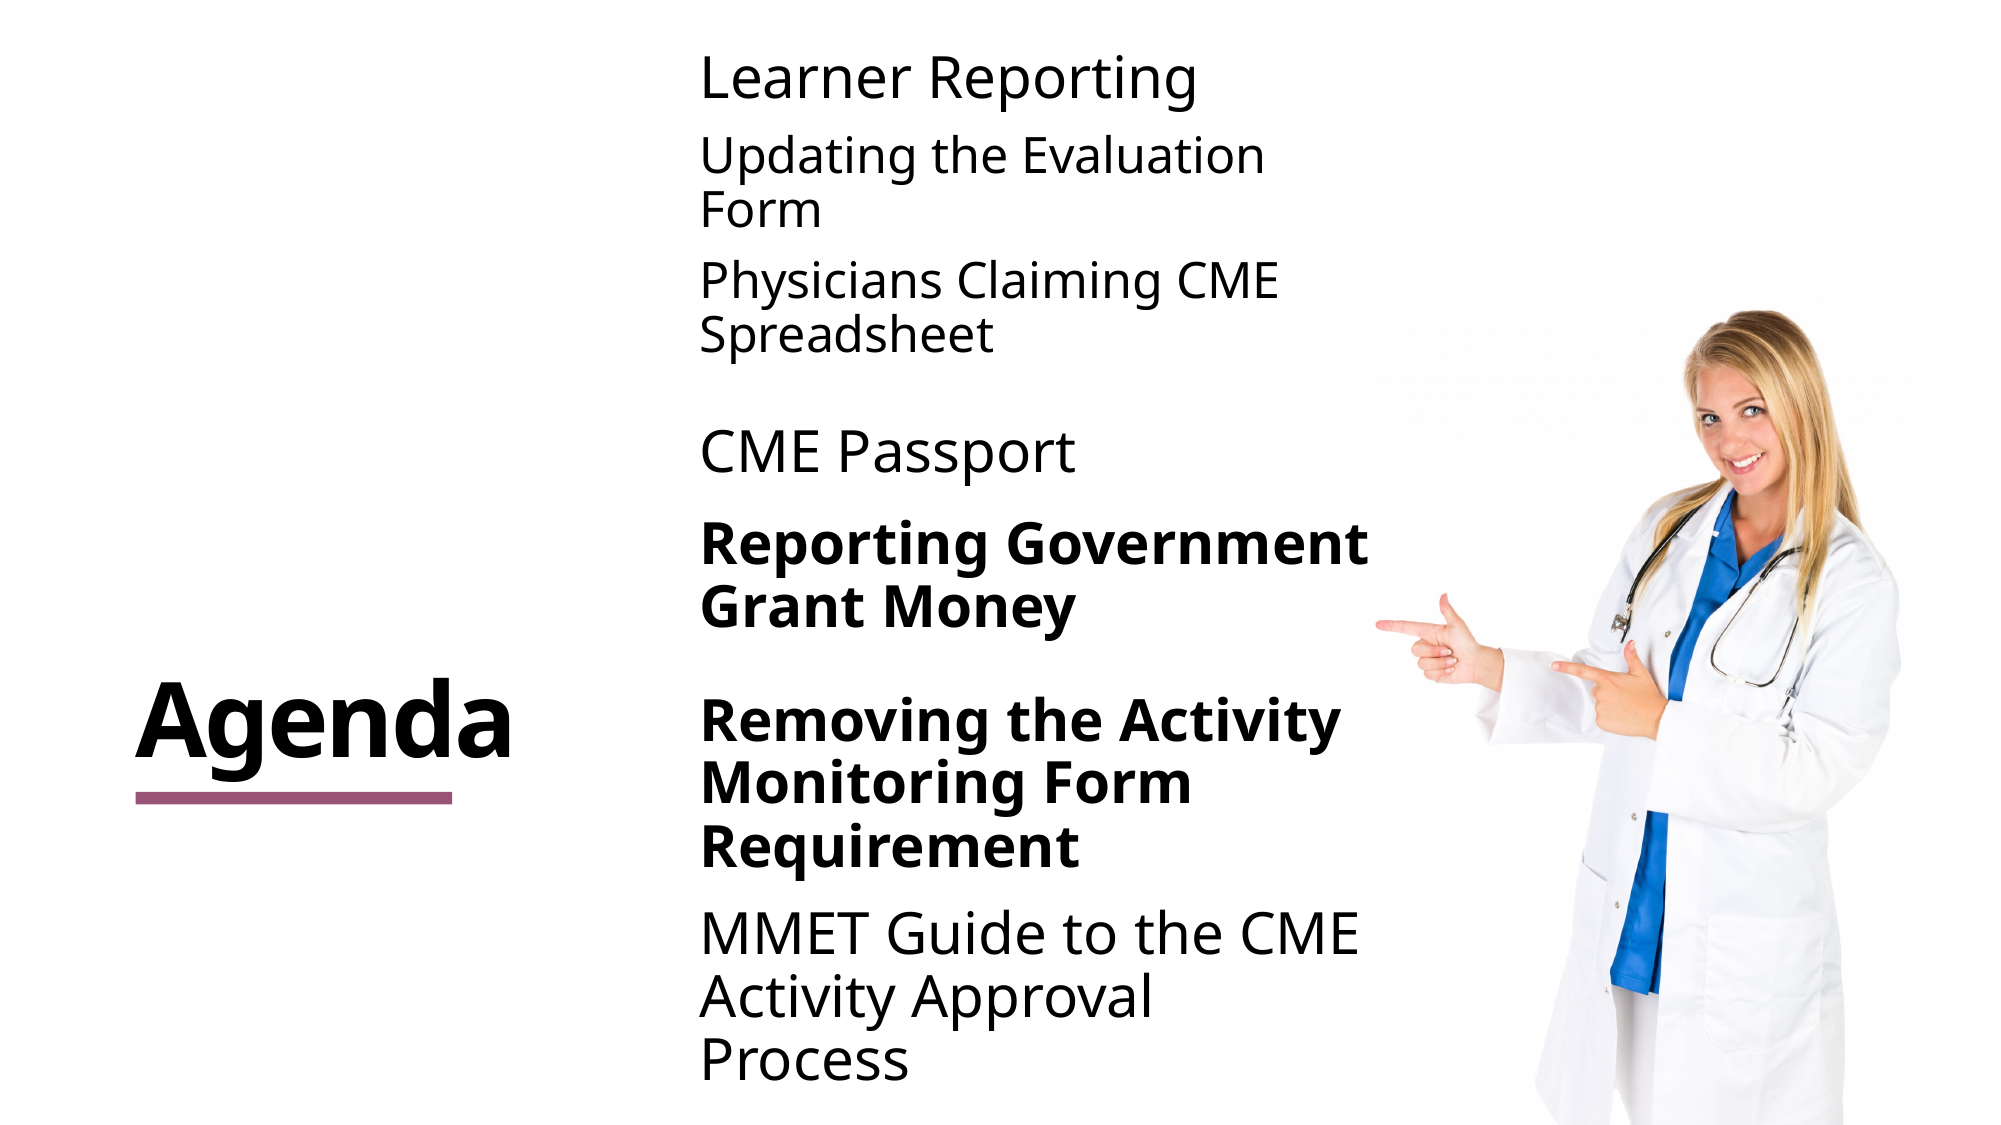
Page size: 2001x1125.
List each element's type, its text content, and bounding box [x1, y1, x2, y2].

text_box Reporting Government Grant Money [684, 515, 1364, 640]
list Updating the Evaluation Form [684, 122, 1390, 247]
picture [1364, 278, 1924, 1125]
list Physicians Claiming CME Spreadsheet [684, 247, 1390, 372]
title Agenda [135, 611, 572, 780]
list Removing the Activity Monitoring Form Requirement [684, 692, 1364, 878]
text_box MMET Guide to the CME Activity Approval Process [684, 936, 1364, 1061]
list Learner Reporting [684, 17, 1390, 122]
list CME Passport [684, 391, 1364, 515]
